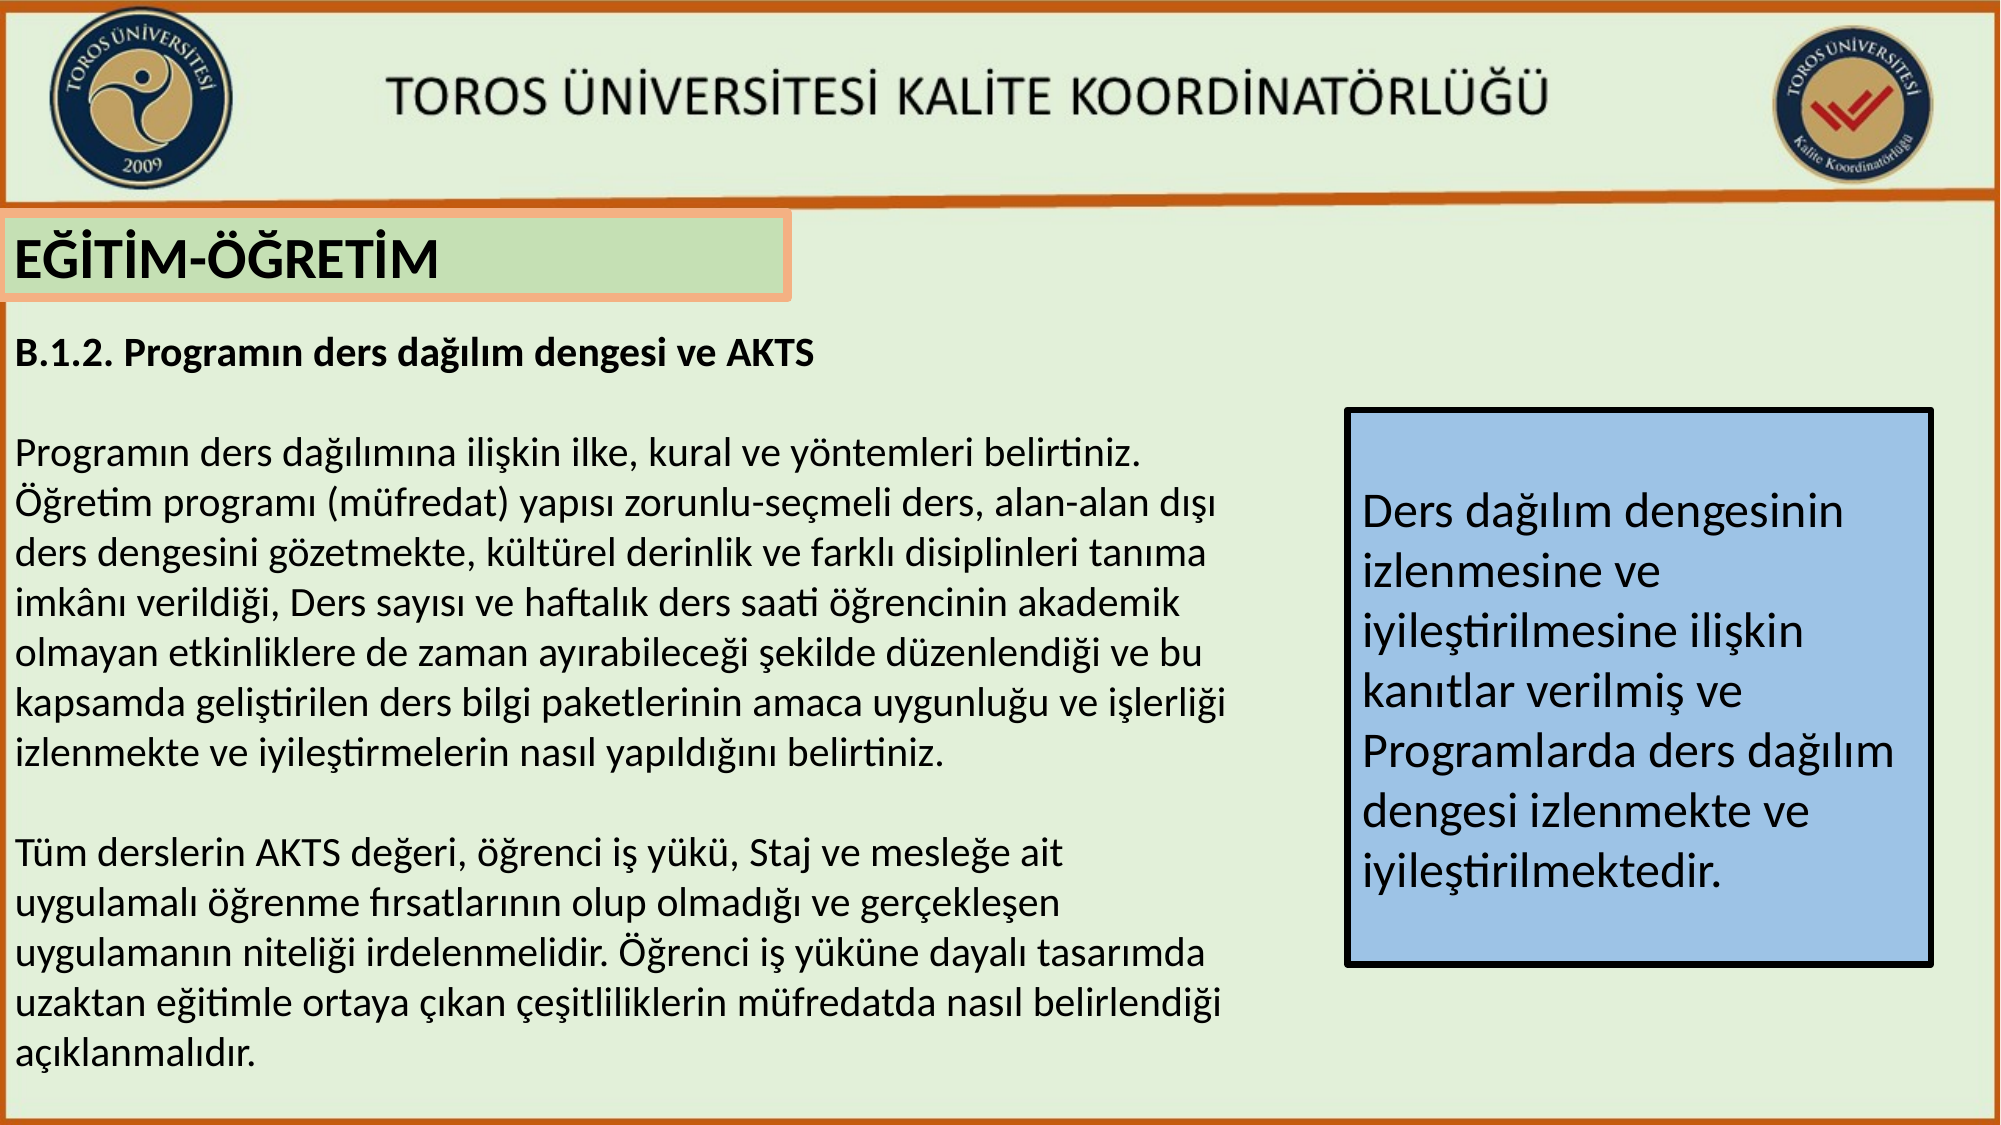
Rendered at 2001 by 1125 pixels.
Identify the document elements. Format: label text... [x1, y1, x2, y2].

text_box EĞİTİM-ÖĞRETİM [0, 213, 788, 298]
text_box Ders dağılım dengesinin izlenmesine ve iyileştirilmesine ilişkin kanıtlar verilmiş ve Programlarda ders dağılım dengesi izlenmekte ve iyileştirilmektedir. [1347, 409, 1931, 965]
text_box B.1.2. Programın ders dağılım dengesi ve AKTS Programın ders dağılımına ilişkin ilke, kural ve yöntemleri belirtiniz. Öğretim programı (müfredat) yapısı zorunlu-seçmeli ders, alan-alan dışı ders dengesini gözetmekte, kültürel derinlik ve farklı disiplinleri tanıma imkânı verildiği, Ders sayısı ve haftalık ders saati öğrencinin akademik olmayan etkinliklere de zaman ayırabileceği şekilde düzenlendiği ve bu kapsamda geliştirilen ders bilgi paketlerinin amaca uygunluğu ve işlerliği izlenmekte ve iyileştirmelerin nasıl yapıldığını belirtiniz. Tüm derslerin AKTS değeri, öğrenci iş yükü, Staj ve mesleğe ait uygulamalı öğrenme fırsatlarının olup olmadığı ve gerçekleşen uygulamanın niteliği irdelenmelidir. Öğrenci iş yüküne dayalı tasarımda uzaktan eğitimle ortaya çıkan çeşitliliklerin müfredatda nasıl belirlendiği açıklanmalıdır. [0, 317, 1260, 1083]
picture [0, 0, 2001, 1125]
